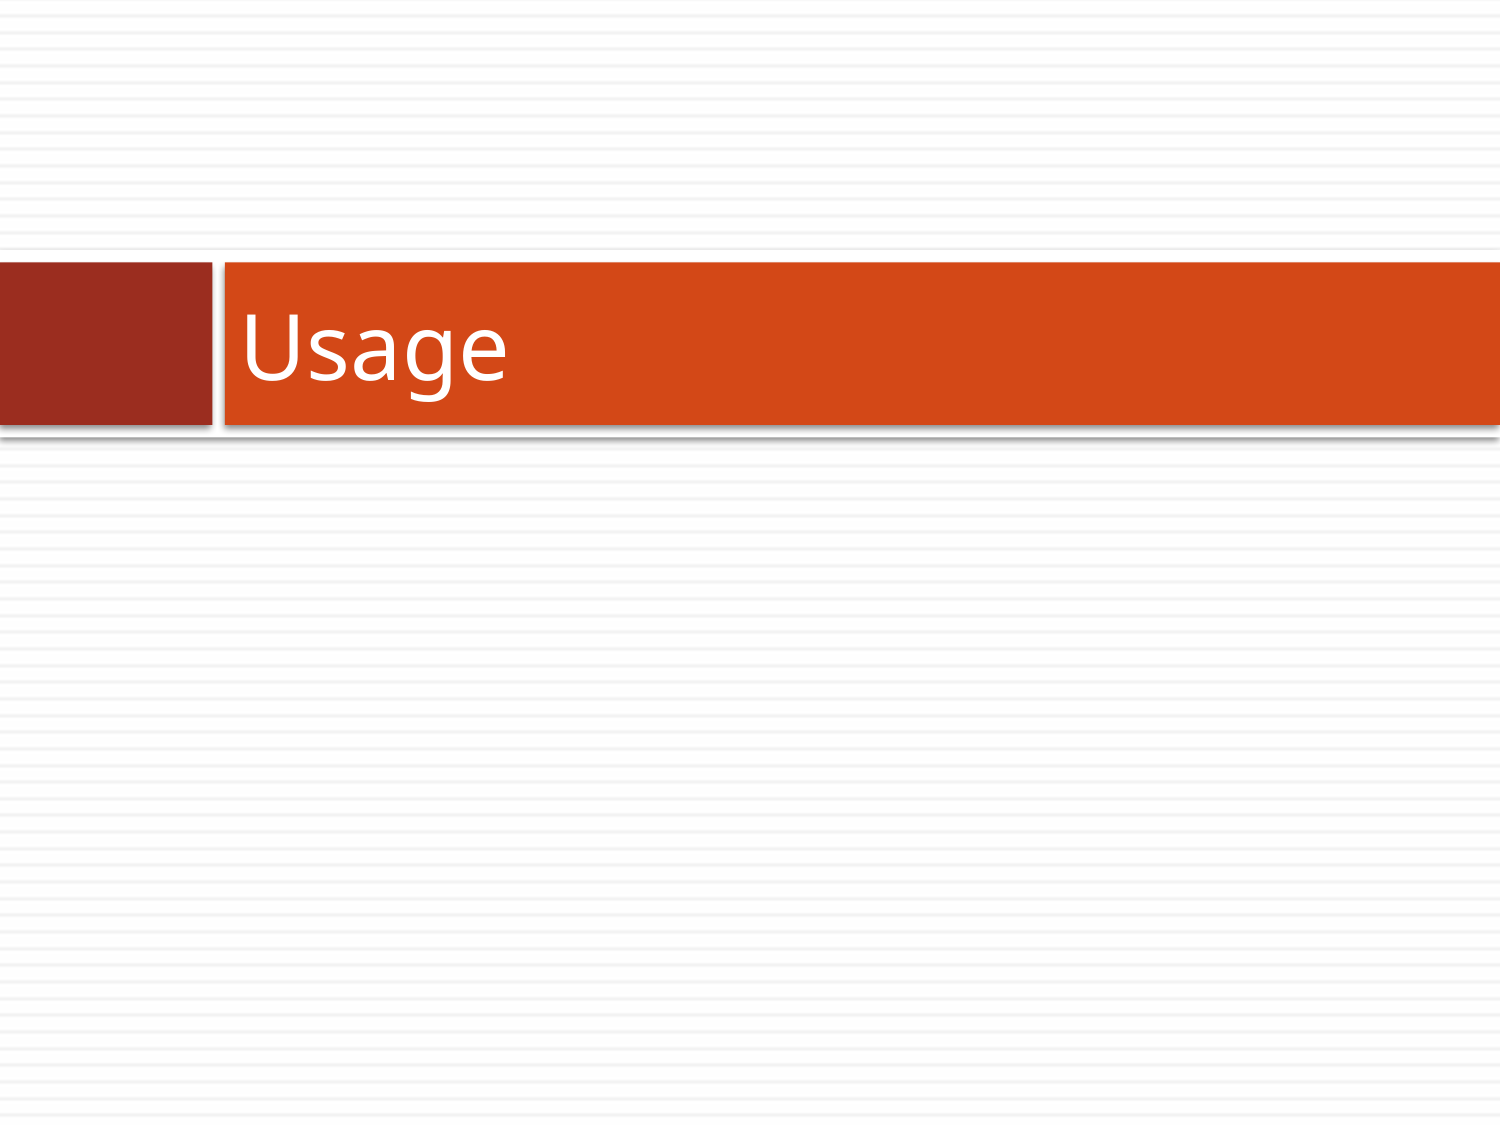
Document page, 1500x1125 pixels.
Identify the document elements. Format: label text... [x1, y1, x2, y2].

title Usage [225, 262, 1475, 425]
